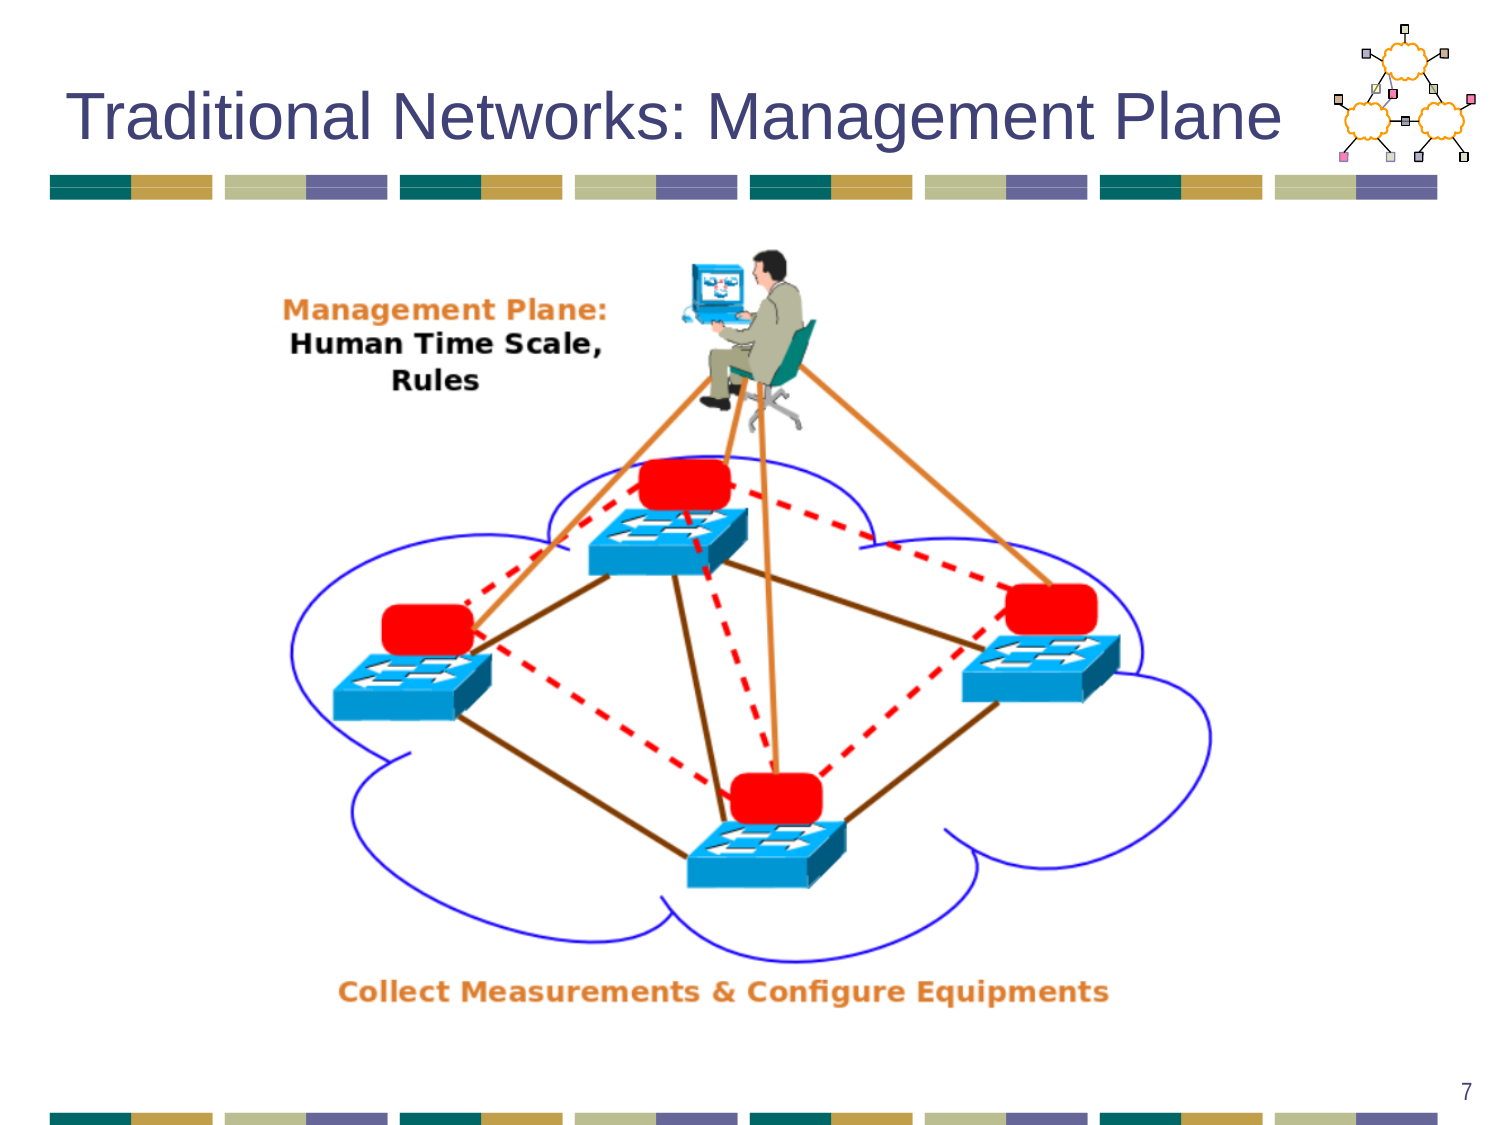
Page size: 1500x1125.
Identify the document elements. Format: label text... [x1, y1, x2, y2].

title Traditional Networks: Management Plane [50, 62, 1388, 163]
slide_number 7 [1174, 1037, 1488, 1113]
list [257, 237, 1230, 1026]
